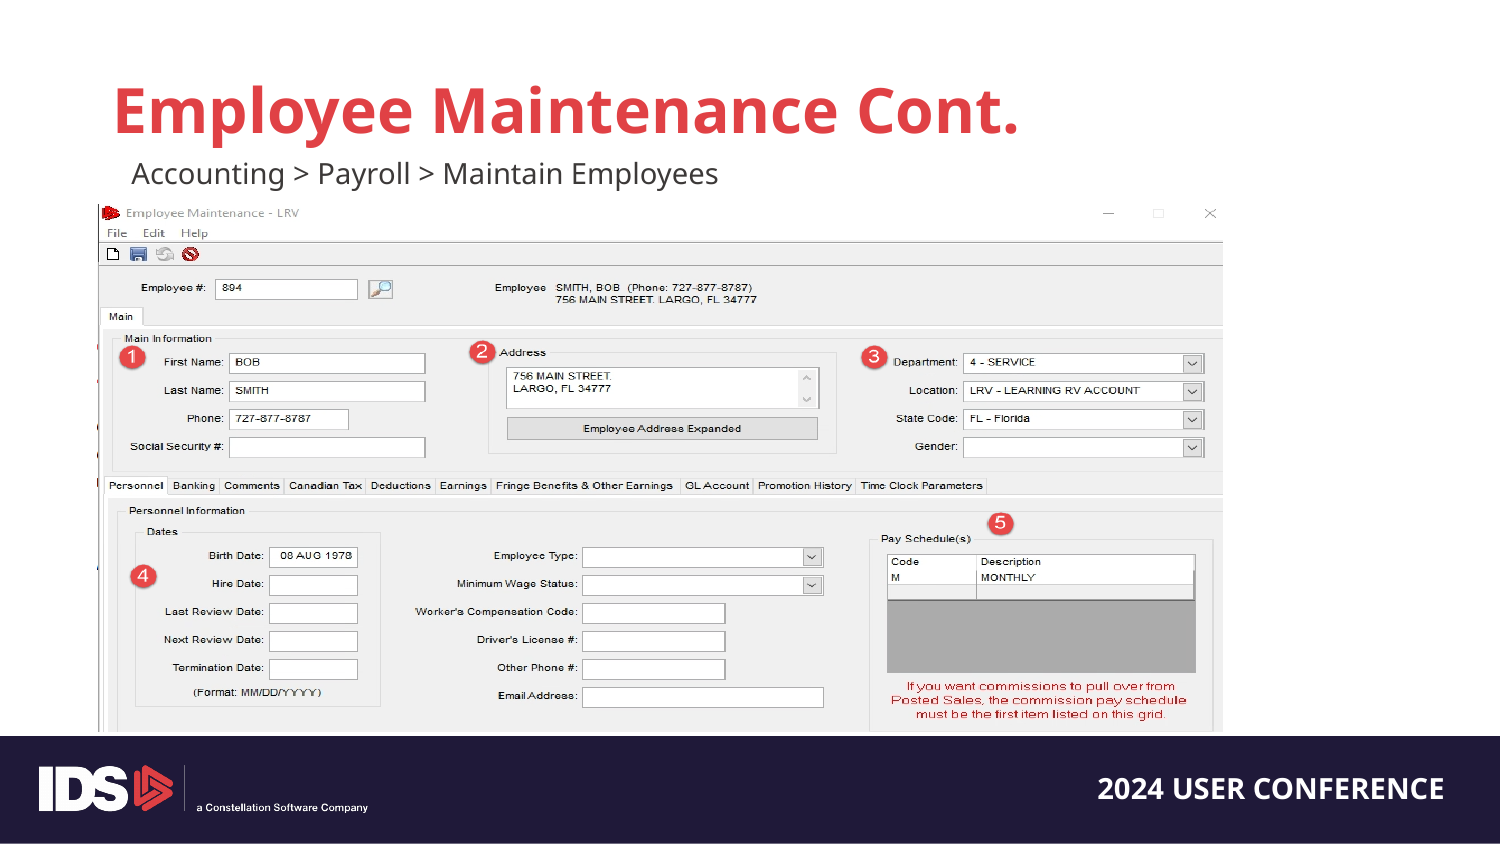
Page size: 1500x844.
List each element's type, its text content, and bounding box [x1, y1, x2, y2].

list Employee Maintenance Cont. [97, 56, 1375, 150]
text_box Accounting > Payroll > Maintain Employees [116, 149, 1223, 197]
picture [39, 765, 368, 813]
picture [97, 204, 1223, 732]
